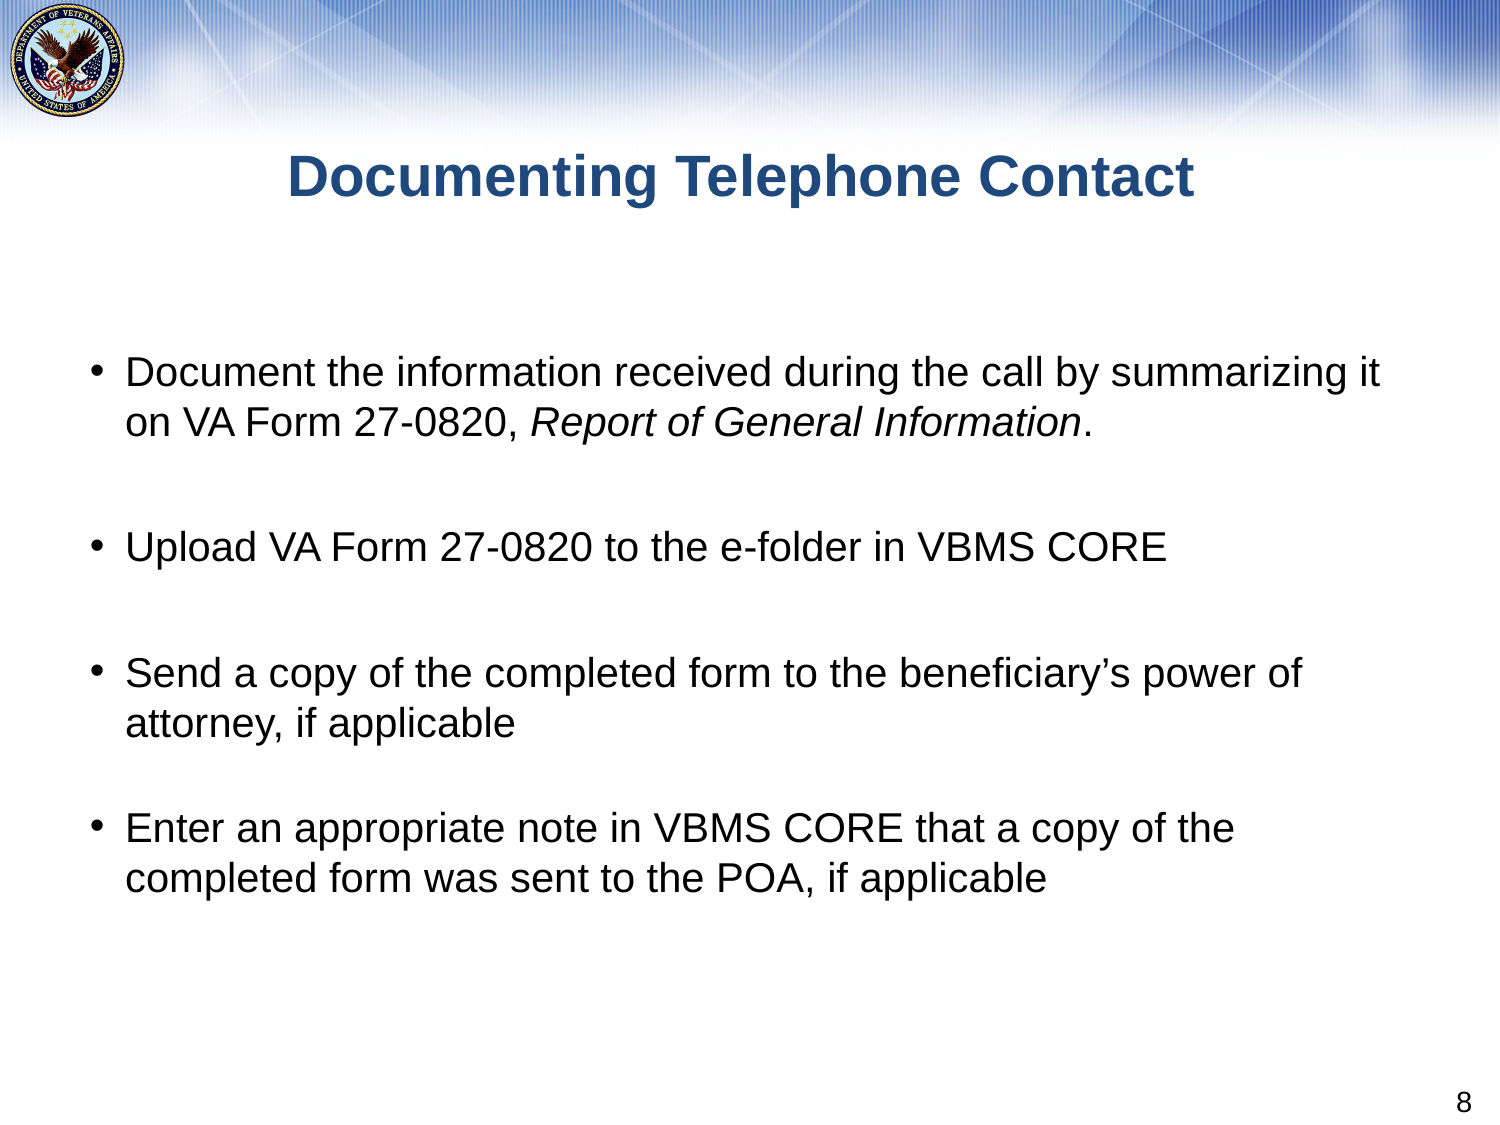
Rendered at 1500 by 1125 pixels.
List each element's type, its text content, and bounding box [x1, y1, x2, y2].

list Document the information received during the call by summarizing it on VA Form 27-0820, Report of General Information. Upload VA Form 27-0820 to the e-folder in VBMS CORE Send a copy of the completed form to the beneficiary’s power of attorney, if applicable Enter an appropriate note in VBMS CORE that a copy of the completed form was sent to the POA, if applicable [75, 337, 1425, 980]
slide_number 8 [1136, 1083, 1487, 1125]
picture [0, 0, 1500, 130]
picture [0, 309, 1500, 1062]
title Documenting Telephone Contact [0, 130, 1500, 309]
